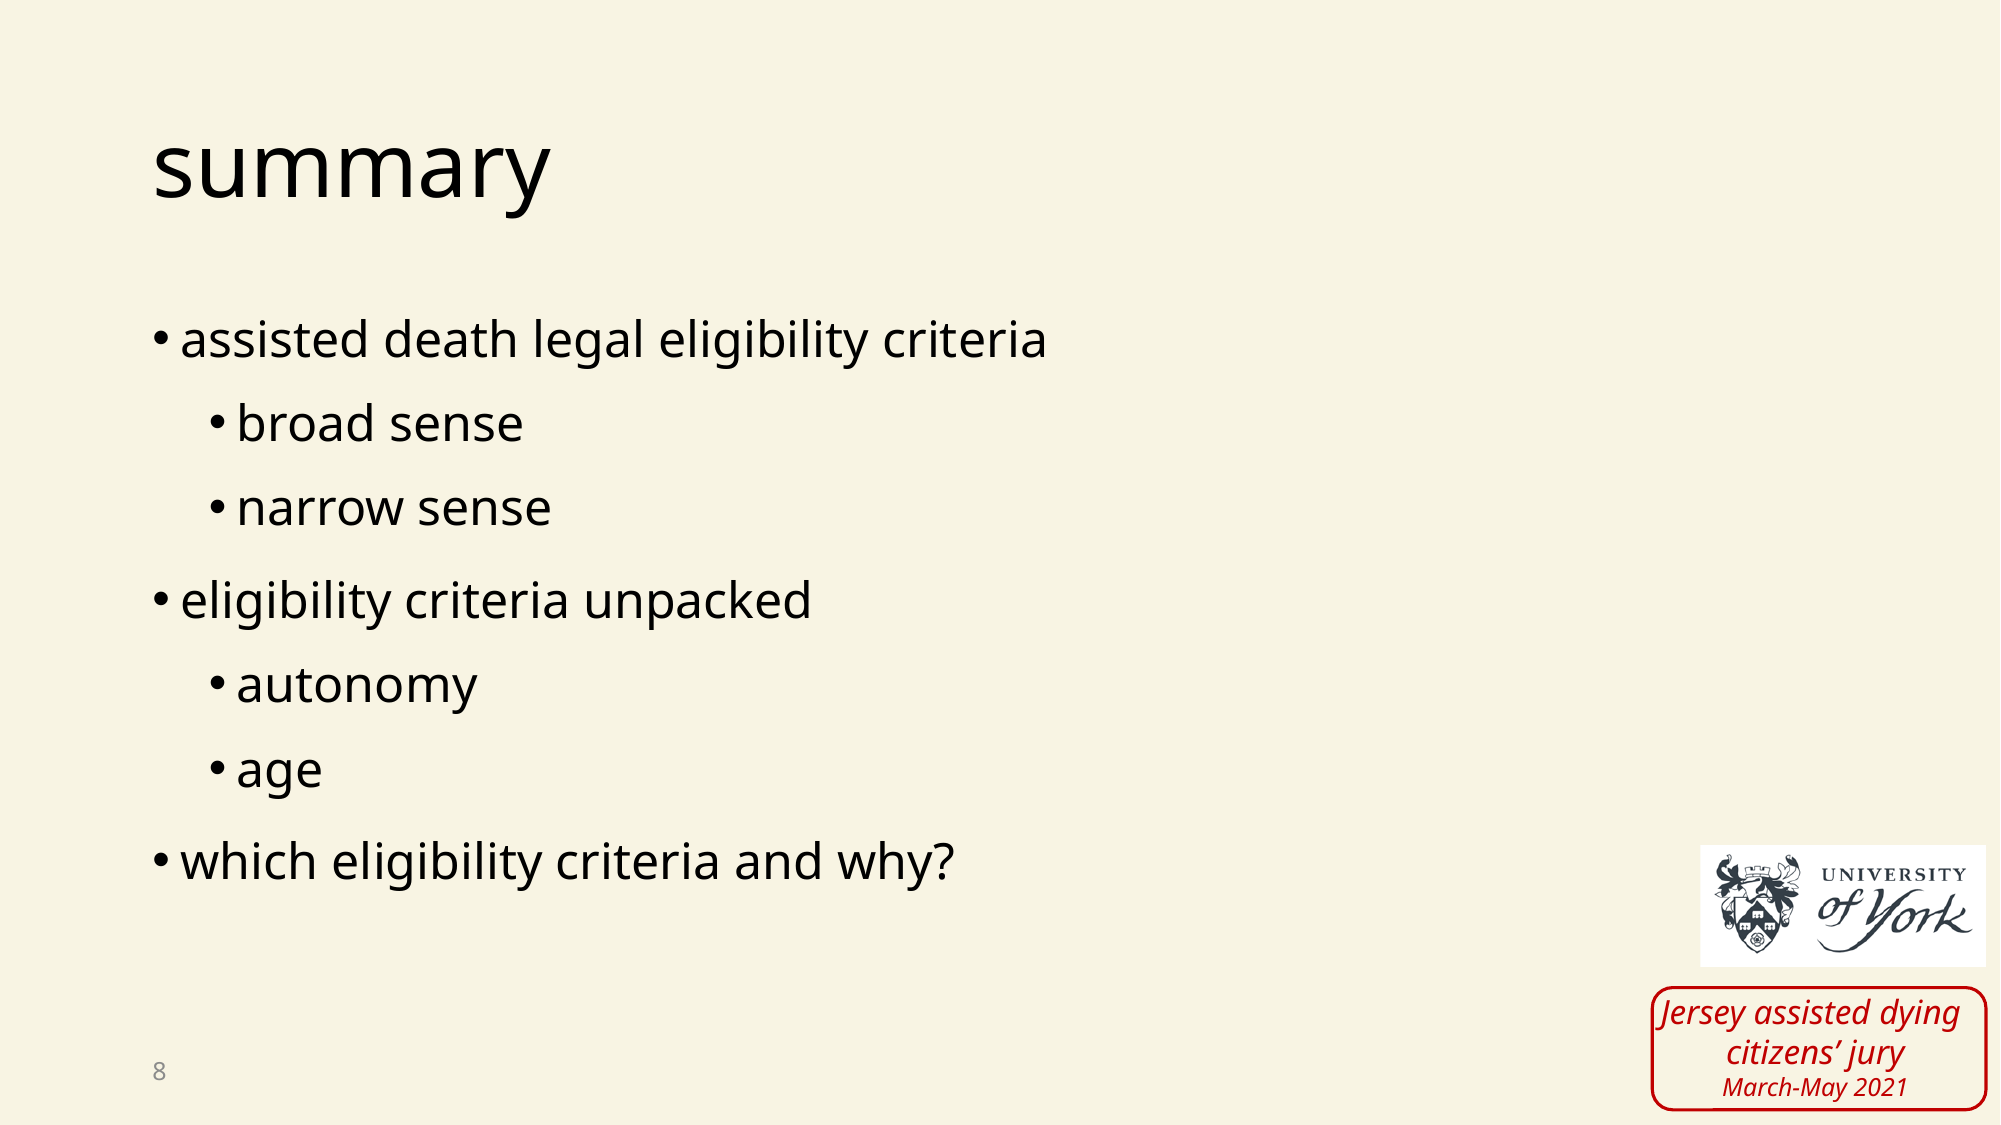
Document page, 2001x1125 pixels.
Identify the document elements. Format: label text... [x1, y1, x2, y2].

title summary [137, 59, 1614, 278]
list assisted death legal eligibility criteria broad sense narrow sense eligibility criteria unpacked autonomy age which eligibility criteria and why? [137, 299, 1614, 1014]
picture [1700, 845, 1986, 967]
slide_number 8 [137, 1042, 588, 1103]
